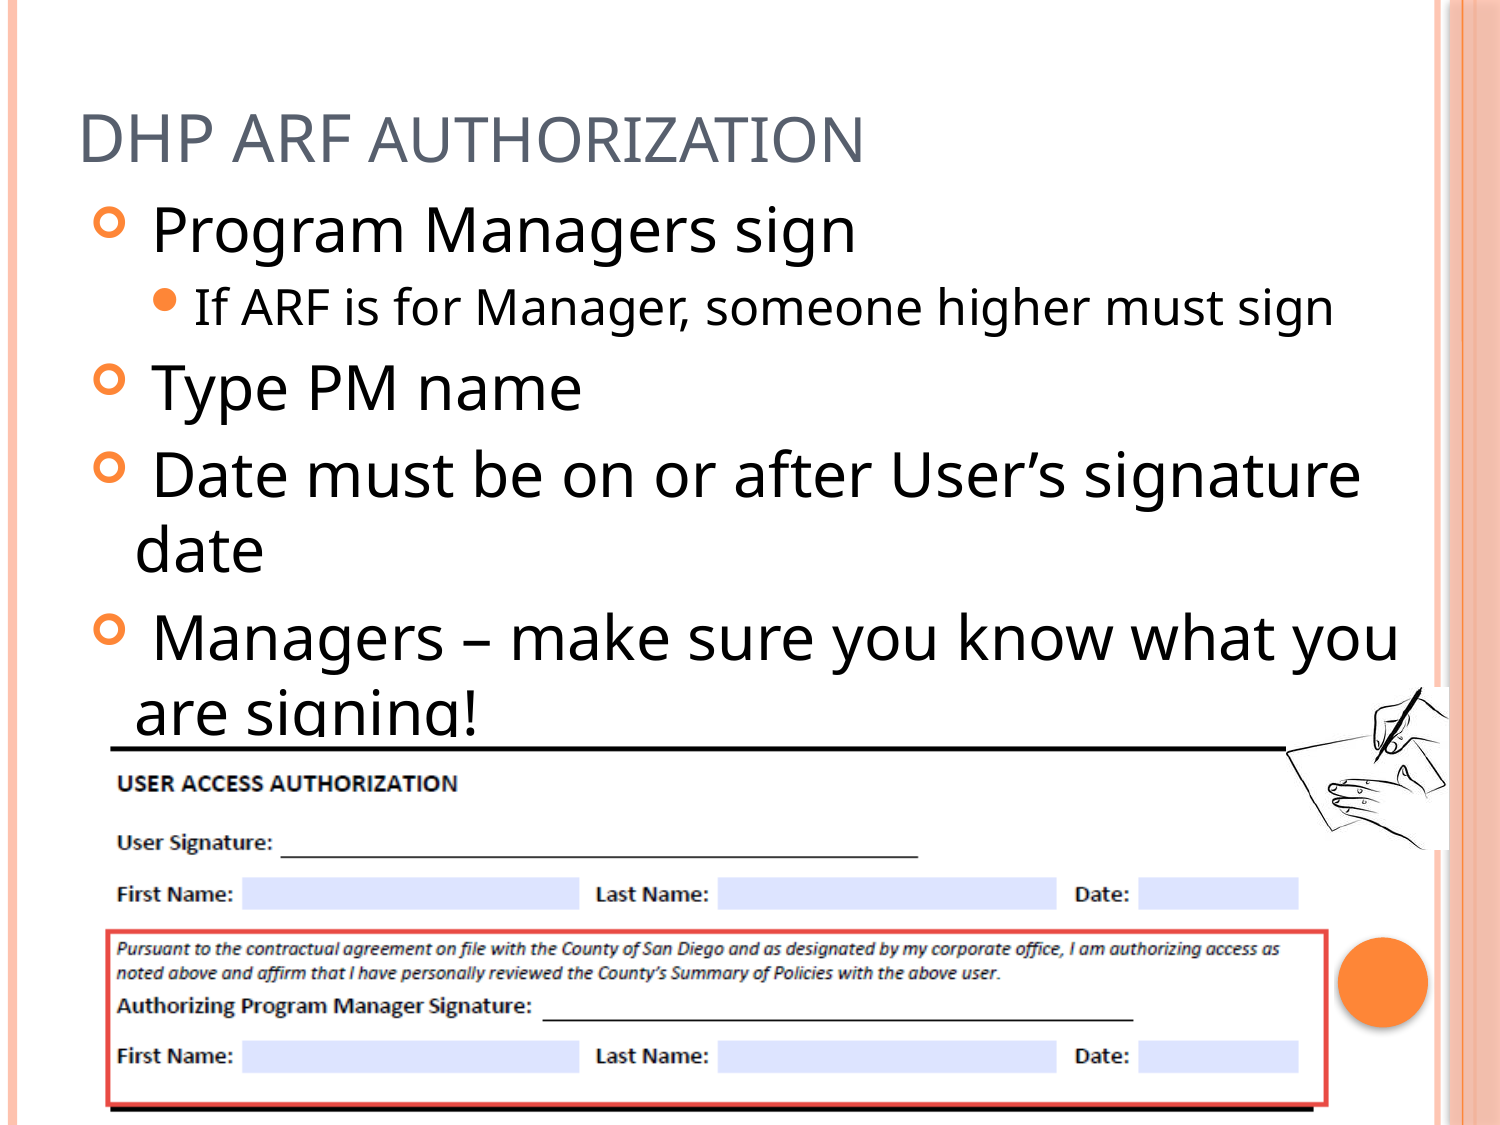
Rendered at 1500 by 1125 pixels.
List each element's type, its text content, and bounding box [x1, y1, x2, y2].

title DHP ARF Authorization [62, 0, 1288, 183]
picture [99, 686, 1450, 1125]
list Program Managers sign If ARF is for Manager, someone higher must sign Type PM name Date must be on or after User’s signature date Managers – make sure you know what you are signing! [75, 183, 1425, 813]
